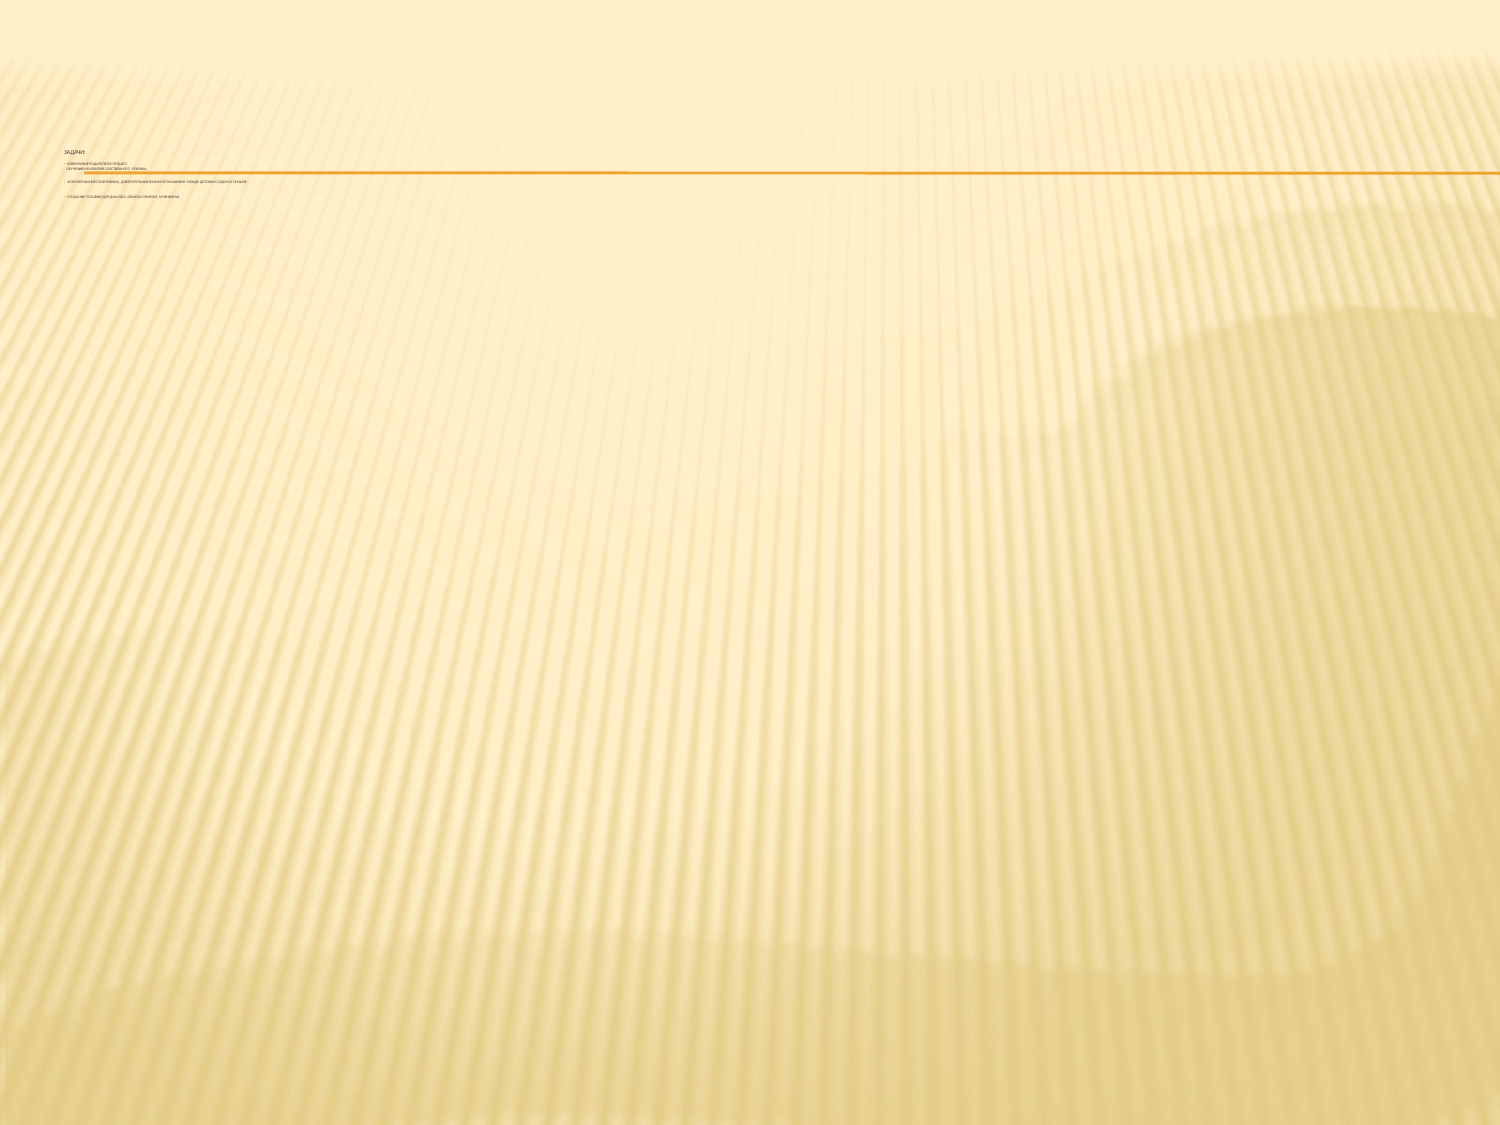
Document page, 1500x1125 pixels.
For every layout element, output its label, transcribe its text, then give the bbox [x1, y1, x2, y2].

title Задачи: - вовлечение родителей в процесс обучения и развития собственного ребенка; - формирование позитивных, доверительных взаимоотношений между детским садом и семьей; - создание условий для диалога, обмена опытом, мнениями. [49, 75, 1475, 213]
